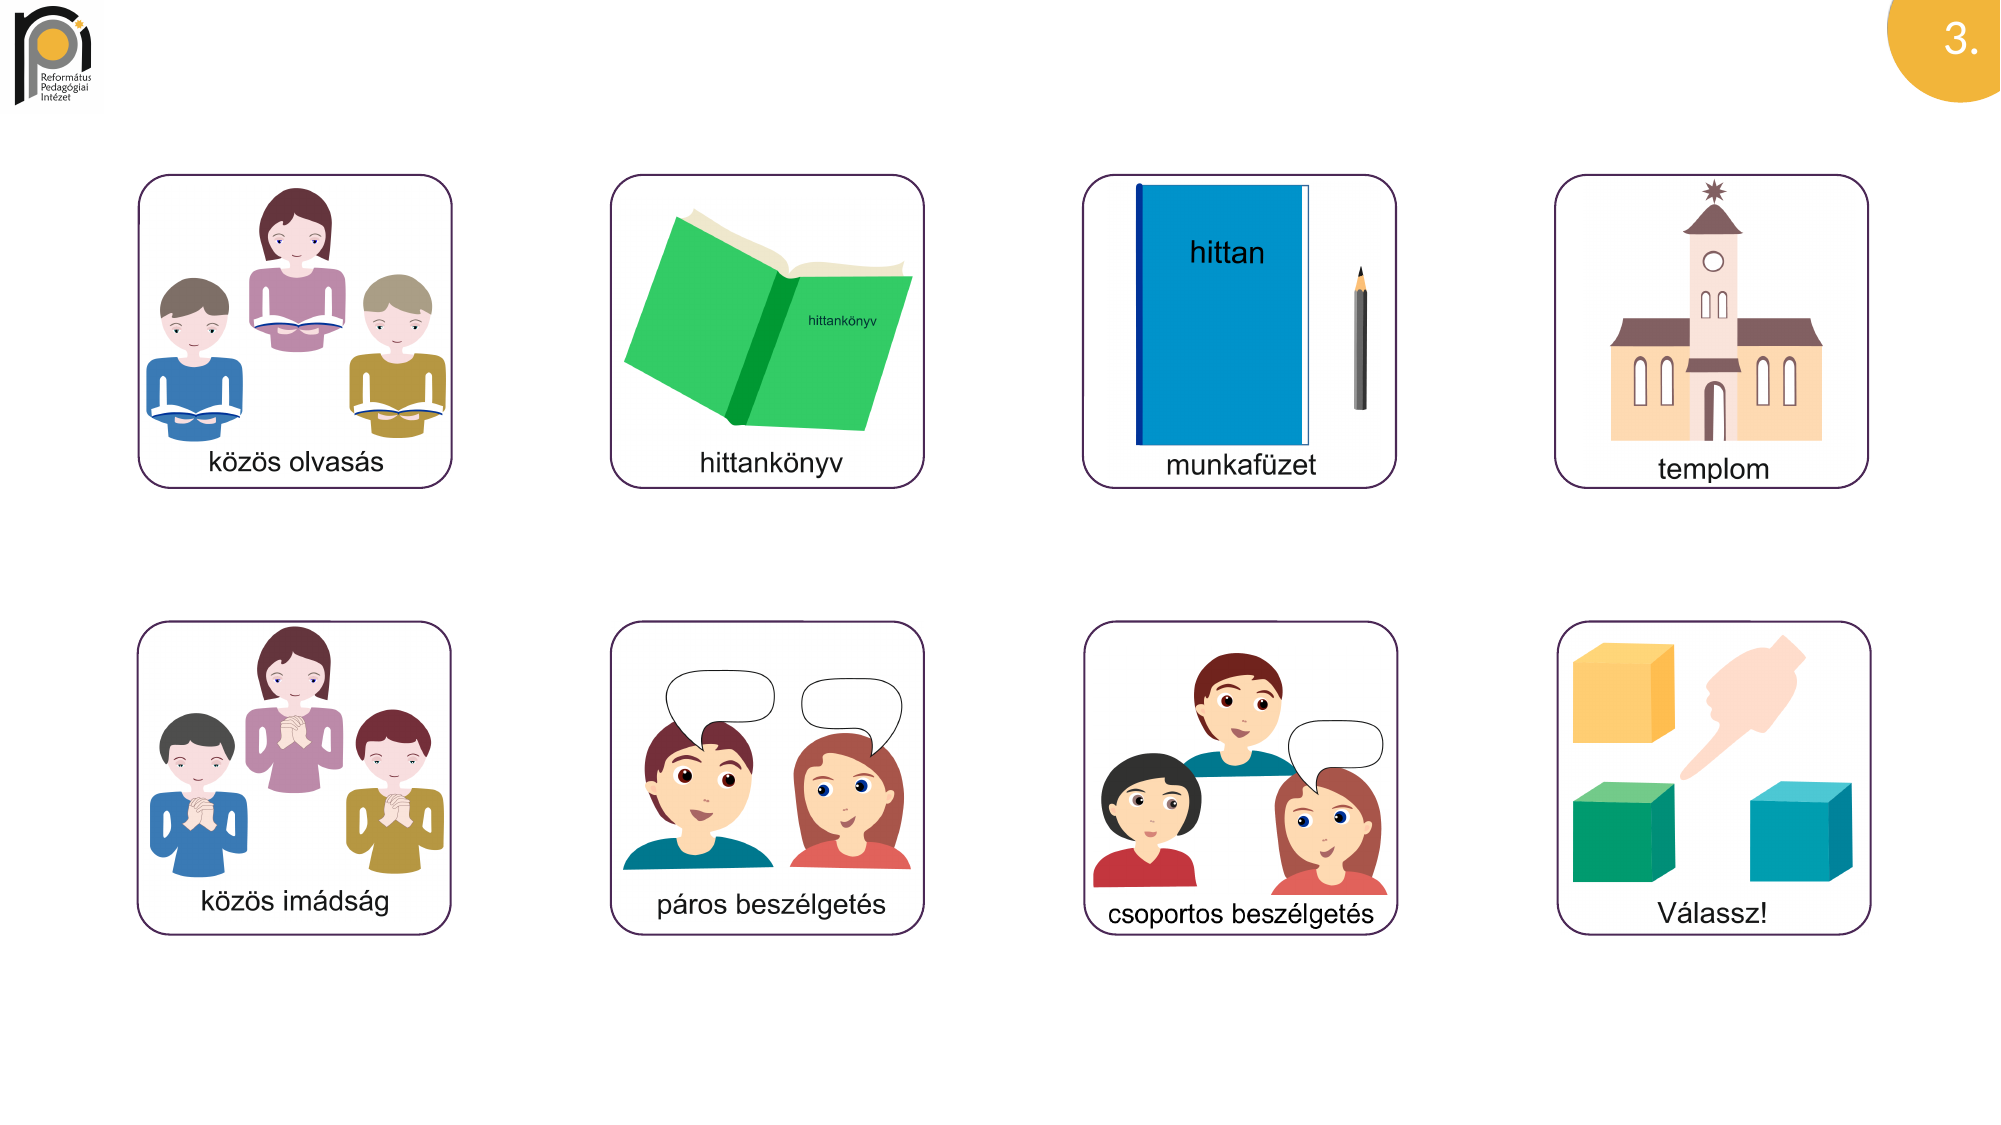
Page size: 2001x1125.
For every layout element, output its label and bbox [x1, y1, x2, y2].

picture [0, 0, 104, 114]
text_box [1887, 0, 2000, 103]
text_box [610, 621, 924, 935]
text_box [1084, 621, 1398, 935]
text_box [610, 174, 924, 488]
text_box [1082, 174, 1396, 488]
text_box [1557, 621, 1871, 935]
text_box [1555, 174, 1869, 488]
text_box [137, 621, 451, 935]
text_box [138, 174, 452, 488]
